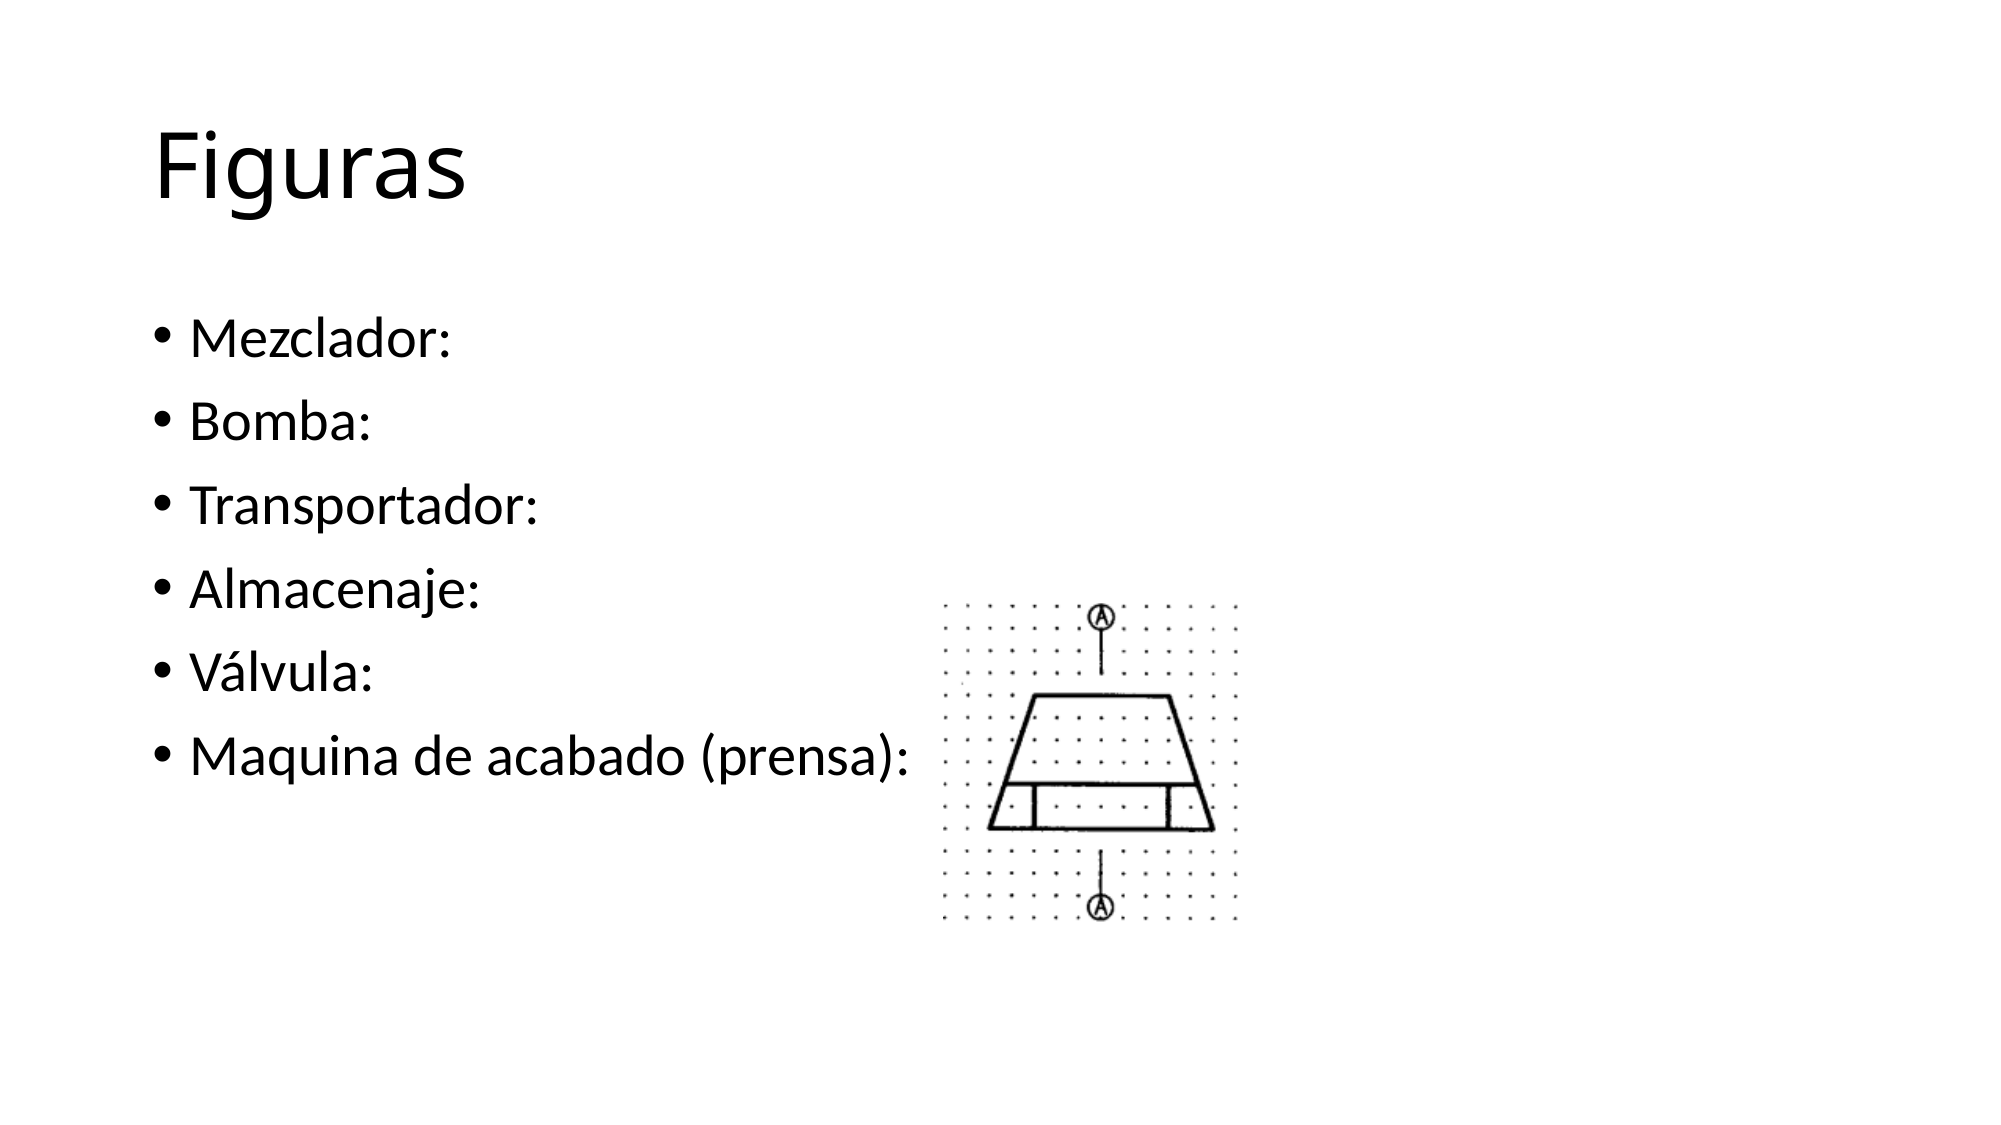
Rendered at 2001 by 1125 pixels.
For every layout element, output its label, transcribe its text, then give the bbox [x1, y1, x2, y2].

picture [943, 602, 1255, 925]
list Mezclador: Bomba: Transportador: Almacenaje: Válvula: Maquina de acabado (prensa): [137, 299, 1863, 1096]
title Figuras [137, 59, 1863, 278]
